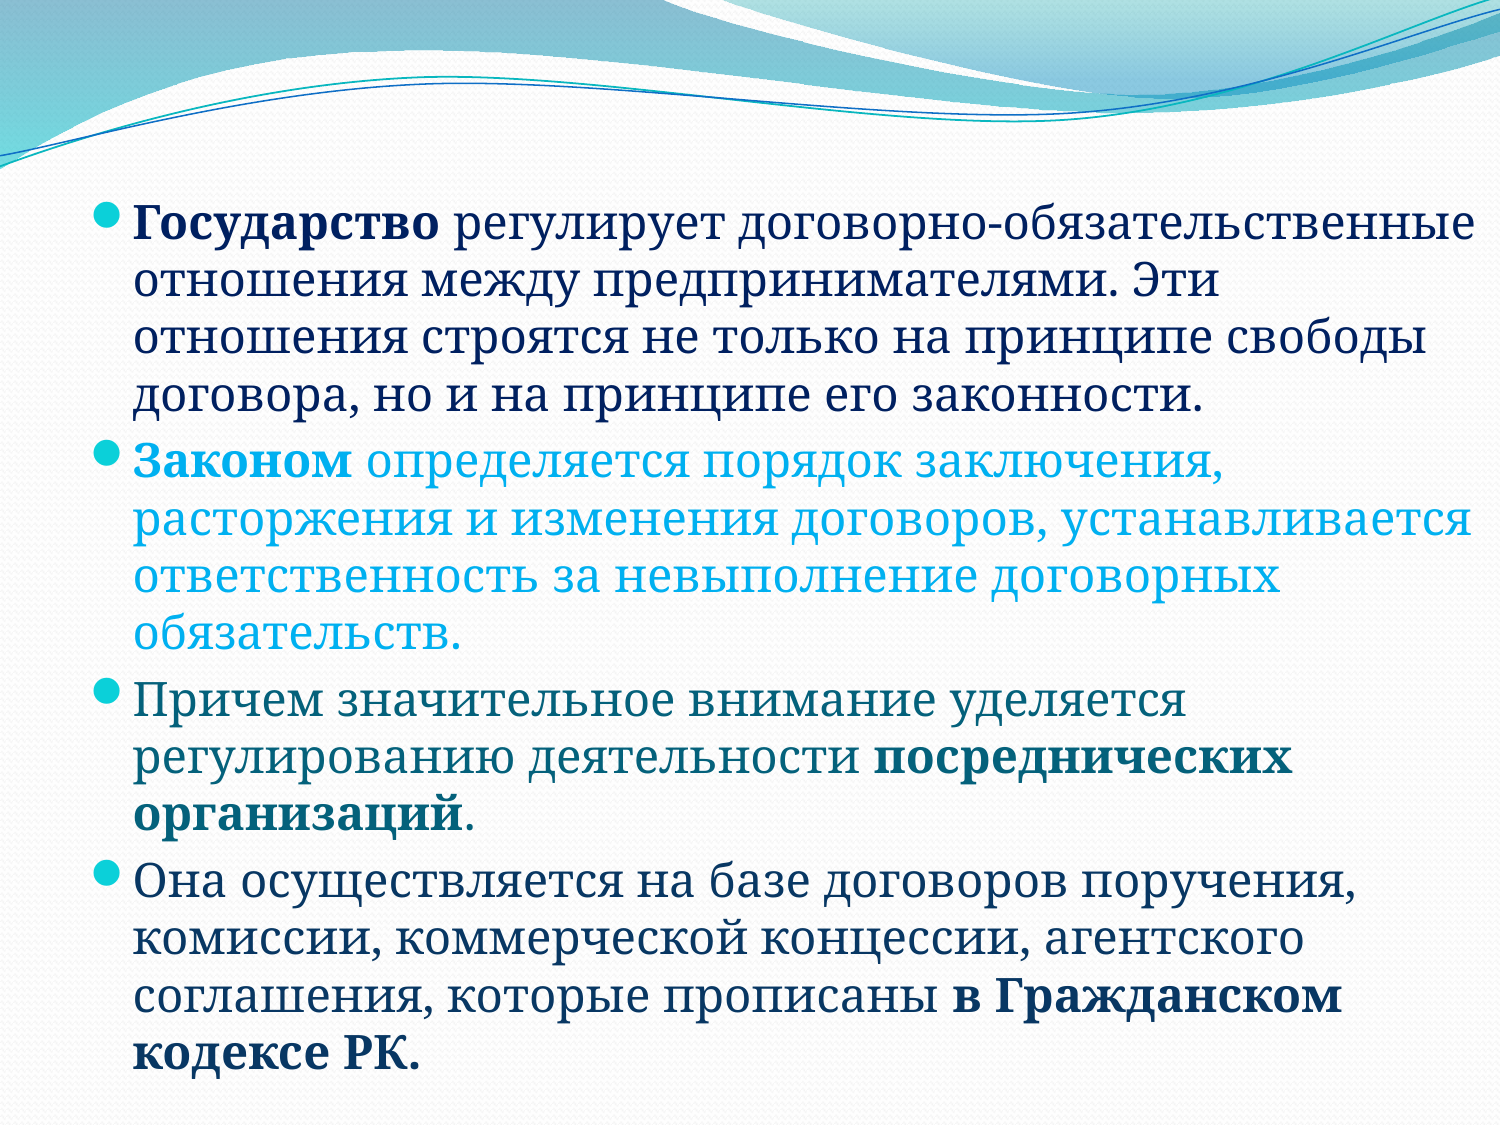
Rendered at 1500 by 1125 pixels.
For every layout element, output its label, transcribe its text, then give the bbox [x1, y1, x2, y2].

list Государство регулирует договорно-обязательственные отношения между предпринимателями. Эти отношения строятся не только на принципе свободы договора, но и на принципе его законности. Законом определяется порядок заключения, расторжения и изменения договоров, устанавливается ответственность за невыполнение договорных обязательств. Причем значительное внимание уделяется регулированию деятельности посреднических организаций. Она осуществляется на базе договоров поручения, комиссии, коммерческой концессии, агентского соглашения, которые прописаны в Гражданском кодексе РК. [75, 184, 1500, 1097]
